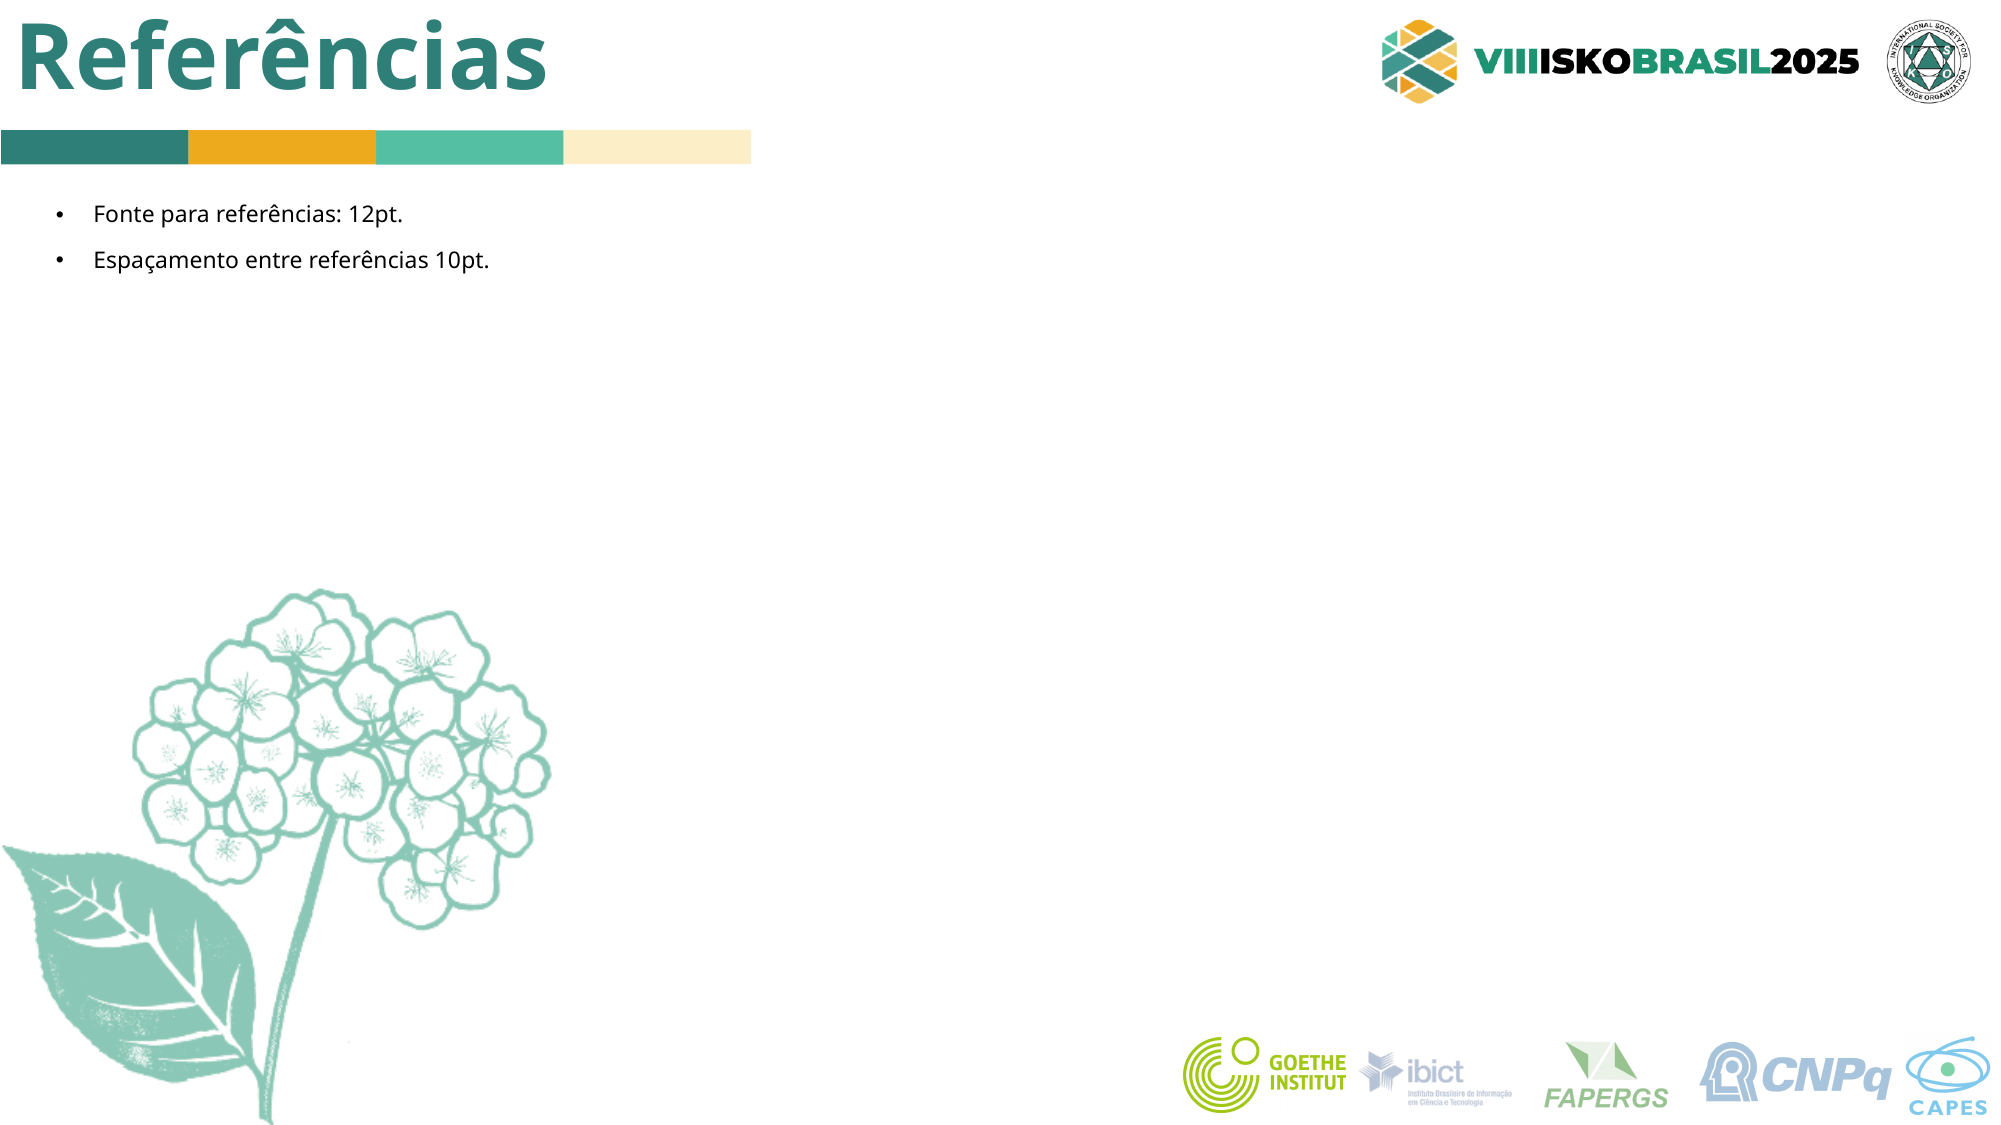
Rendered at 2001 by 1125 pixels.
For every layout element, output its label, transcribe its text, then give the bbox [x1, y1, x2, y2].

title Referências [0, 3, 1725, 130]
picture [1356, 0, 2000, 117]
list Fonte para referências: 12pt. Espaçamento entre referências 10pt. [40, 195, 1951, 1014]
picture [1183, 1037, 1346, 1113]
